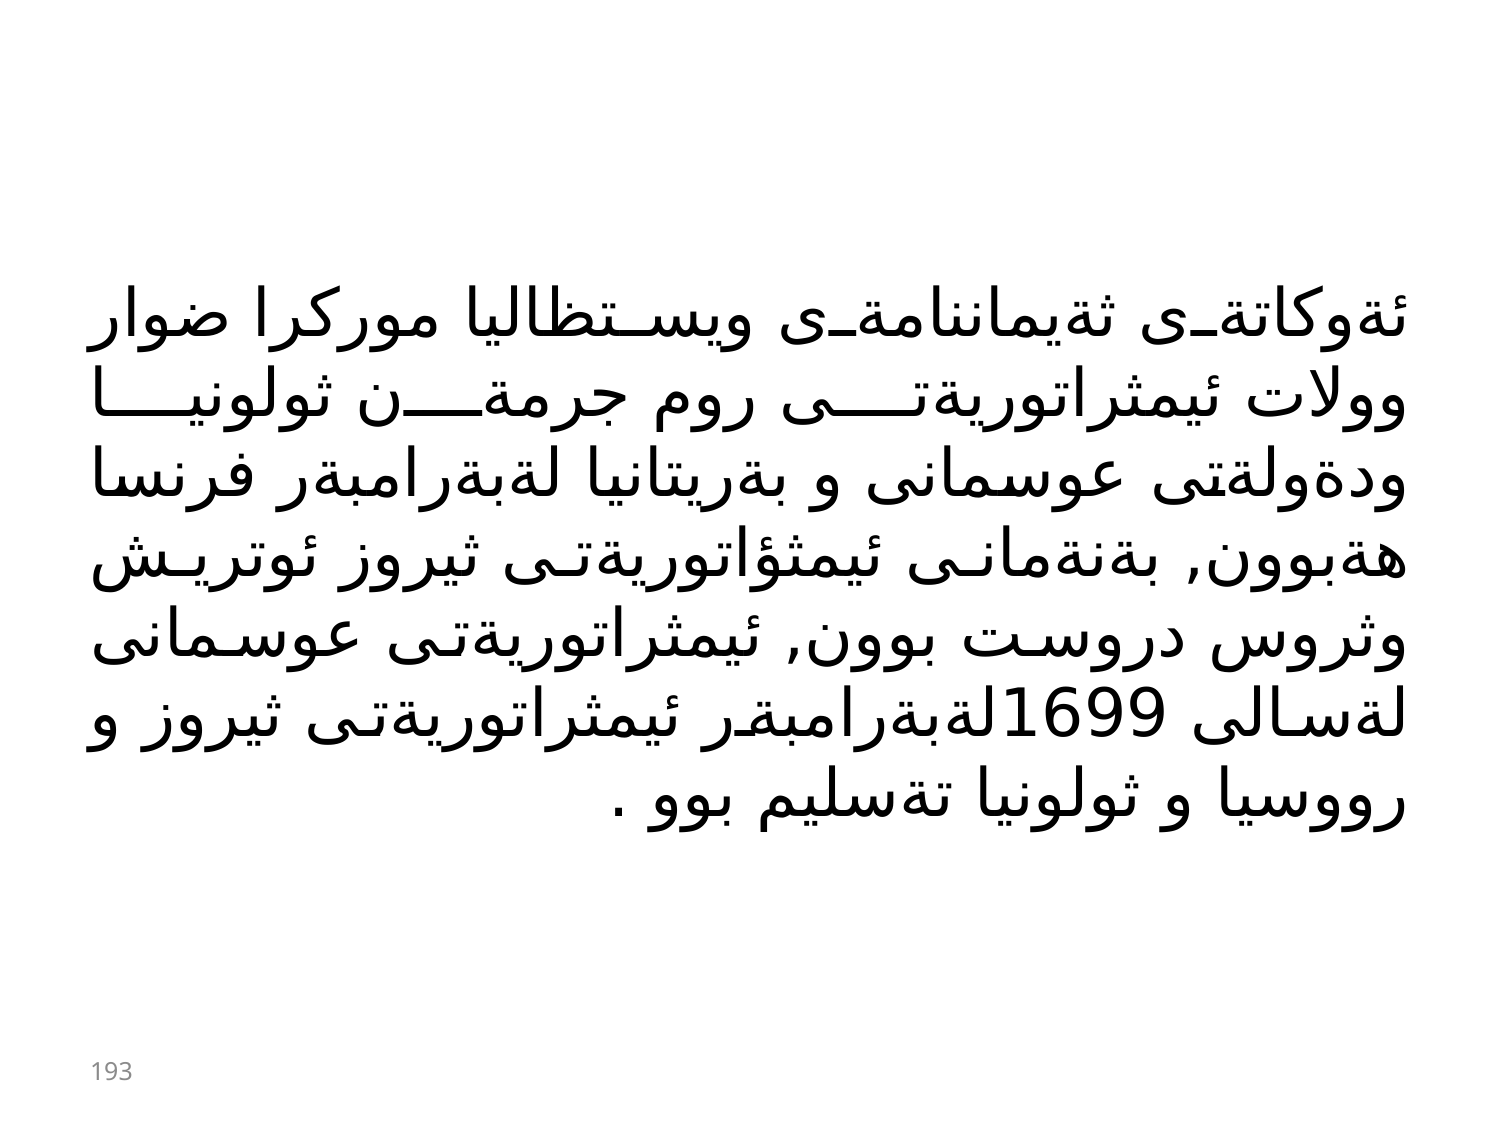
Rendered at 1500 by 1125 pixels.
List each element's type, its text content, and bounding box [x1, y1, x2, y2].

list ئةوكاتةى ثةيماننامةى ويستظاليا موركرا ضوار وولات ئيمثراتوريةتى روم جرمةن ثولونيا ودةولةتى عوسمانى و بةريتانيا لةبةرامبةر فرنسا هةبوون, بةنةمانى ئيمثؤاتوريةتى ثيروز ئوتريش وثروس دروست بوون, ئيمثراتوريةتى عوسمانى لةسالى 1699لةبةرامبةر ئيمثراتوريةتى ثيروز و رووسيا و ثولونيا تةسليم بوو . [75, 262, 1425, 1005]
slide_number 193 [75, 1042, 425, 1103]
